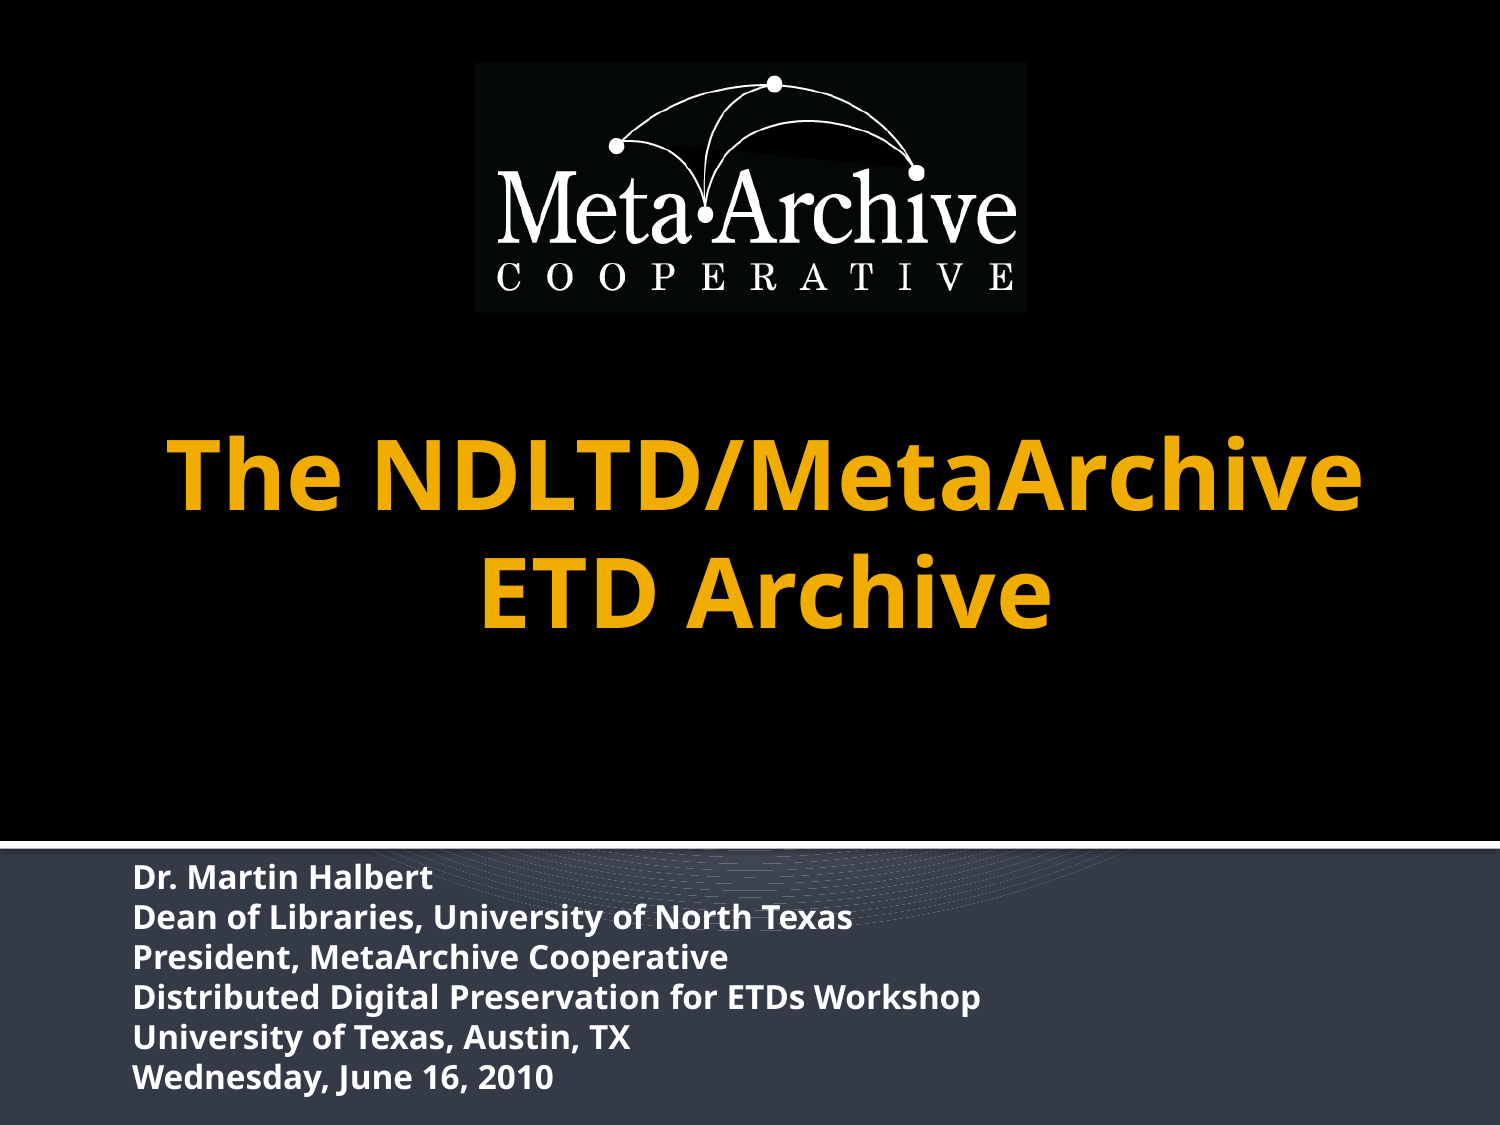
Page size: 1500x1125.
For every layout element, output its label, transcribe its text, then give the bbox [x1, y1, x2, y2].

picture [474, 62, 1029, 313]
title The NDLTD/MetaArchive ETD Archive [112, 412, 1438, 688]
text_box Dr. Martin Halbert Dean of Libraries, University of North Texas President, MetaArchive Cooperative Distributed Digital Preservation for ETDs Workshop University of Texas, Austin, TX Wednesday, June 16, 2010 [112, 849, 1438, 1097]
